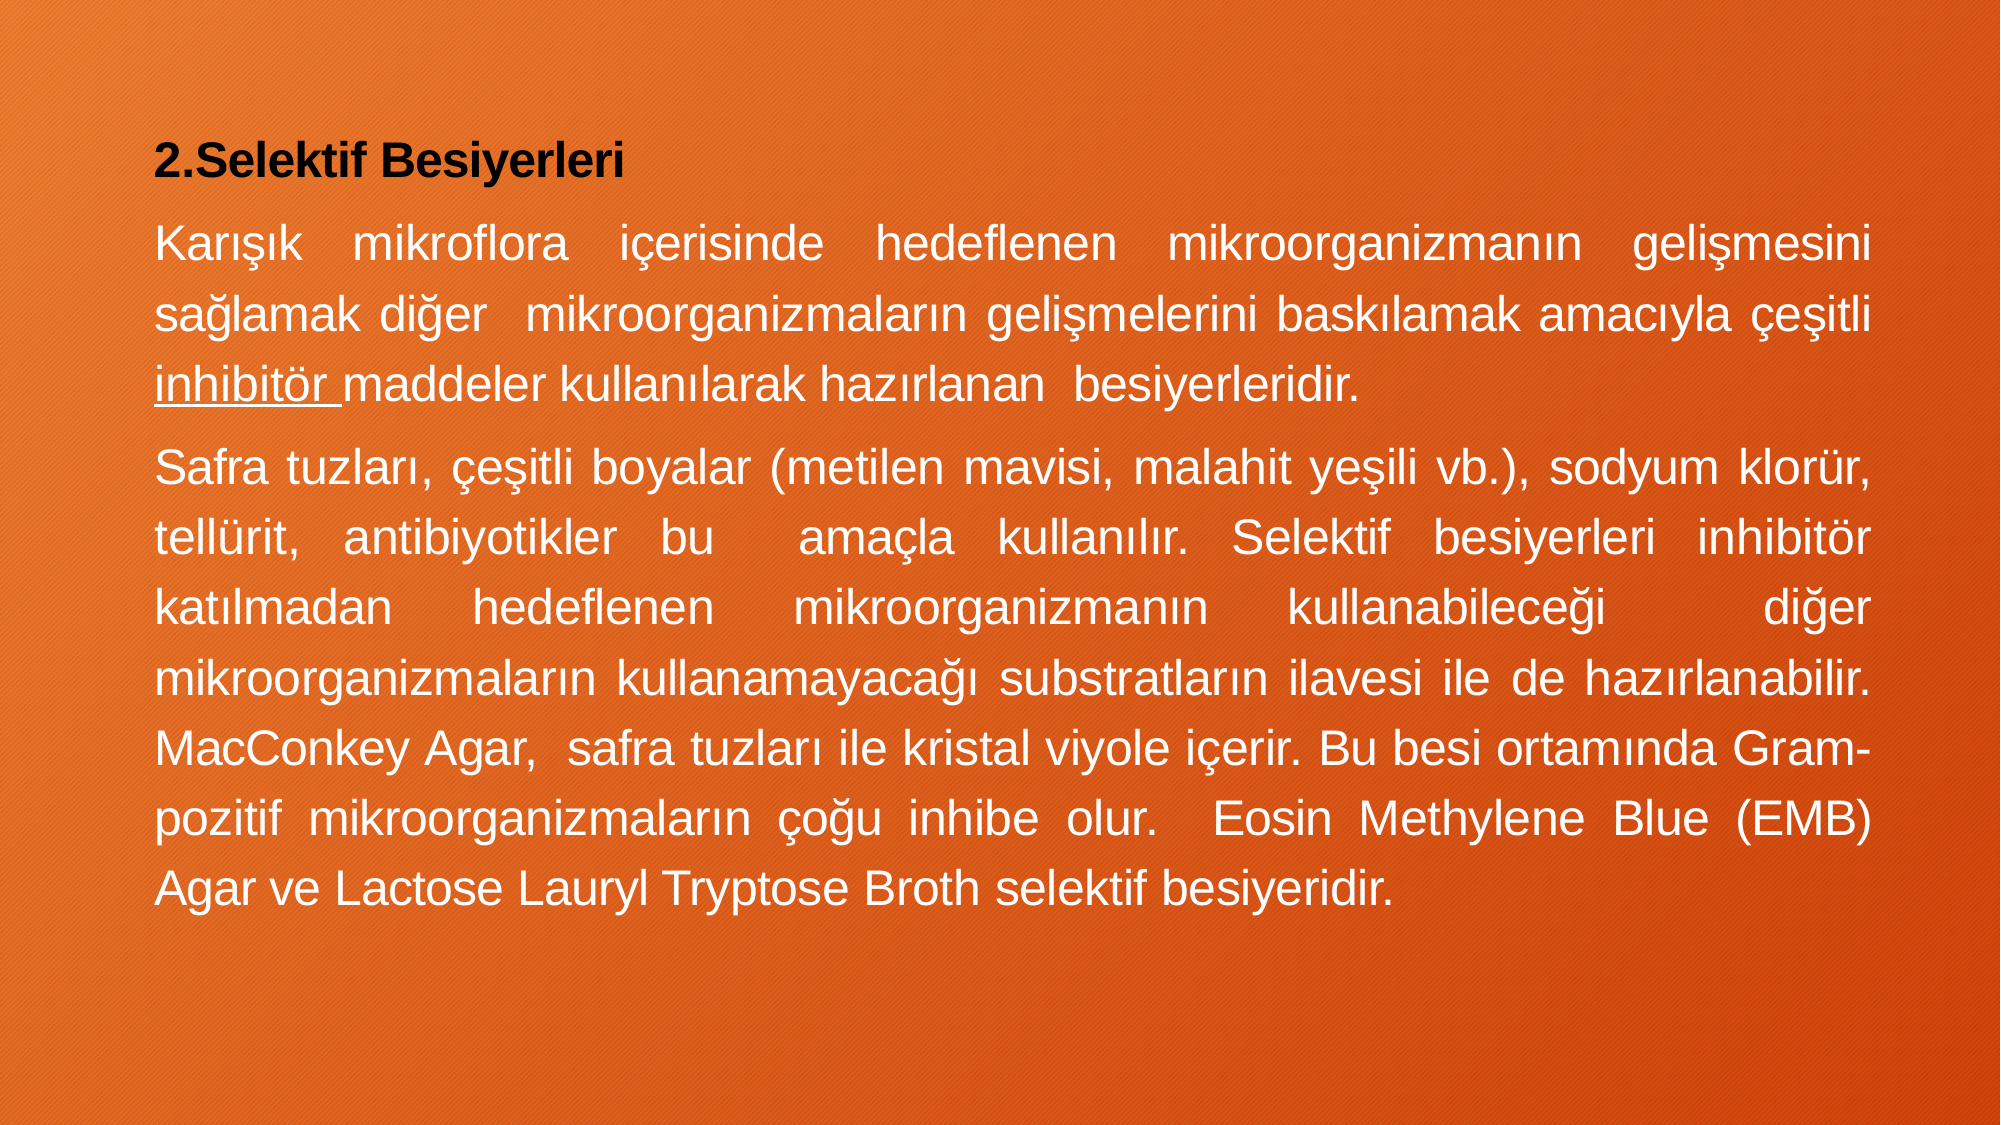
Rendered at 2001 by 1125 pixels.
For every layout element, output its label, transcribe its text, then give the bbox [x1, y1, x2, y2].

text_box Selektif Besiyerleri Karışık mikroflora içerisinde hedeflenen mikroorganizmanın gelişmesini sağlamak diğer mikroorganizmaların gelişmelerini baskılamak amacıyla çeşitli inhibitör maddeler kullanılarak hazırlanan besiyerleridir. Safra tuzları, çeşitli boyalar (metilen mavisi, malahit yeşili vb.), sodyum klorür, tellürit, antibiyotikler bu amaçla kullanılır. Selektif besiyerleri inhibitör katılmadan hedeflenen mikroorganizmanın kullanabileceği diğer mikroorganizmaların kullanamayacağı substratların ilavesi ile de hazırlanabilir. MacConkey Agar, safra tuzları ile kristal viyole içerir. Bu besi ortamında Gram-pozitif mikroorganizmaların çoğu inhibe olur. Eosin Methylene Blue (EMB) Agar ve Lactose Lauryl Tryptose Broth selektif besiyeridir. [137, 0, 1888, 923]
